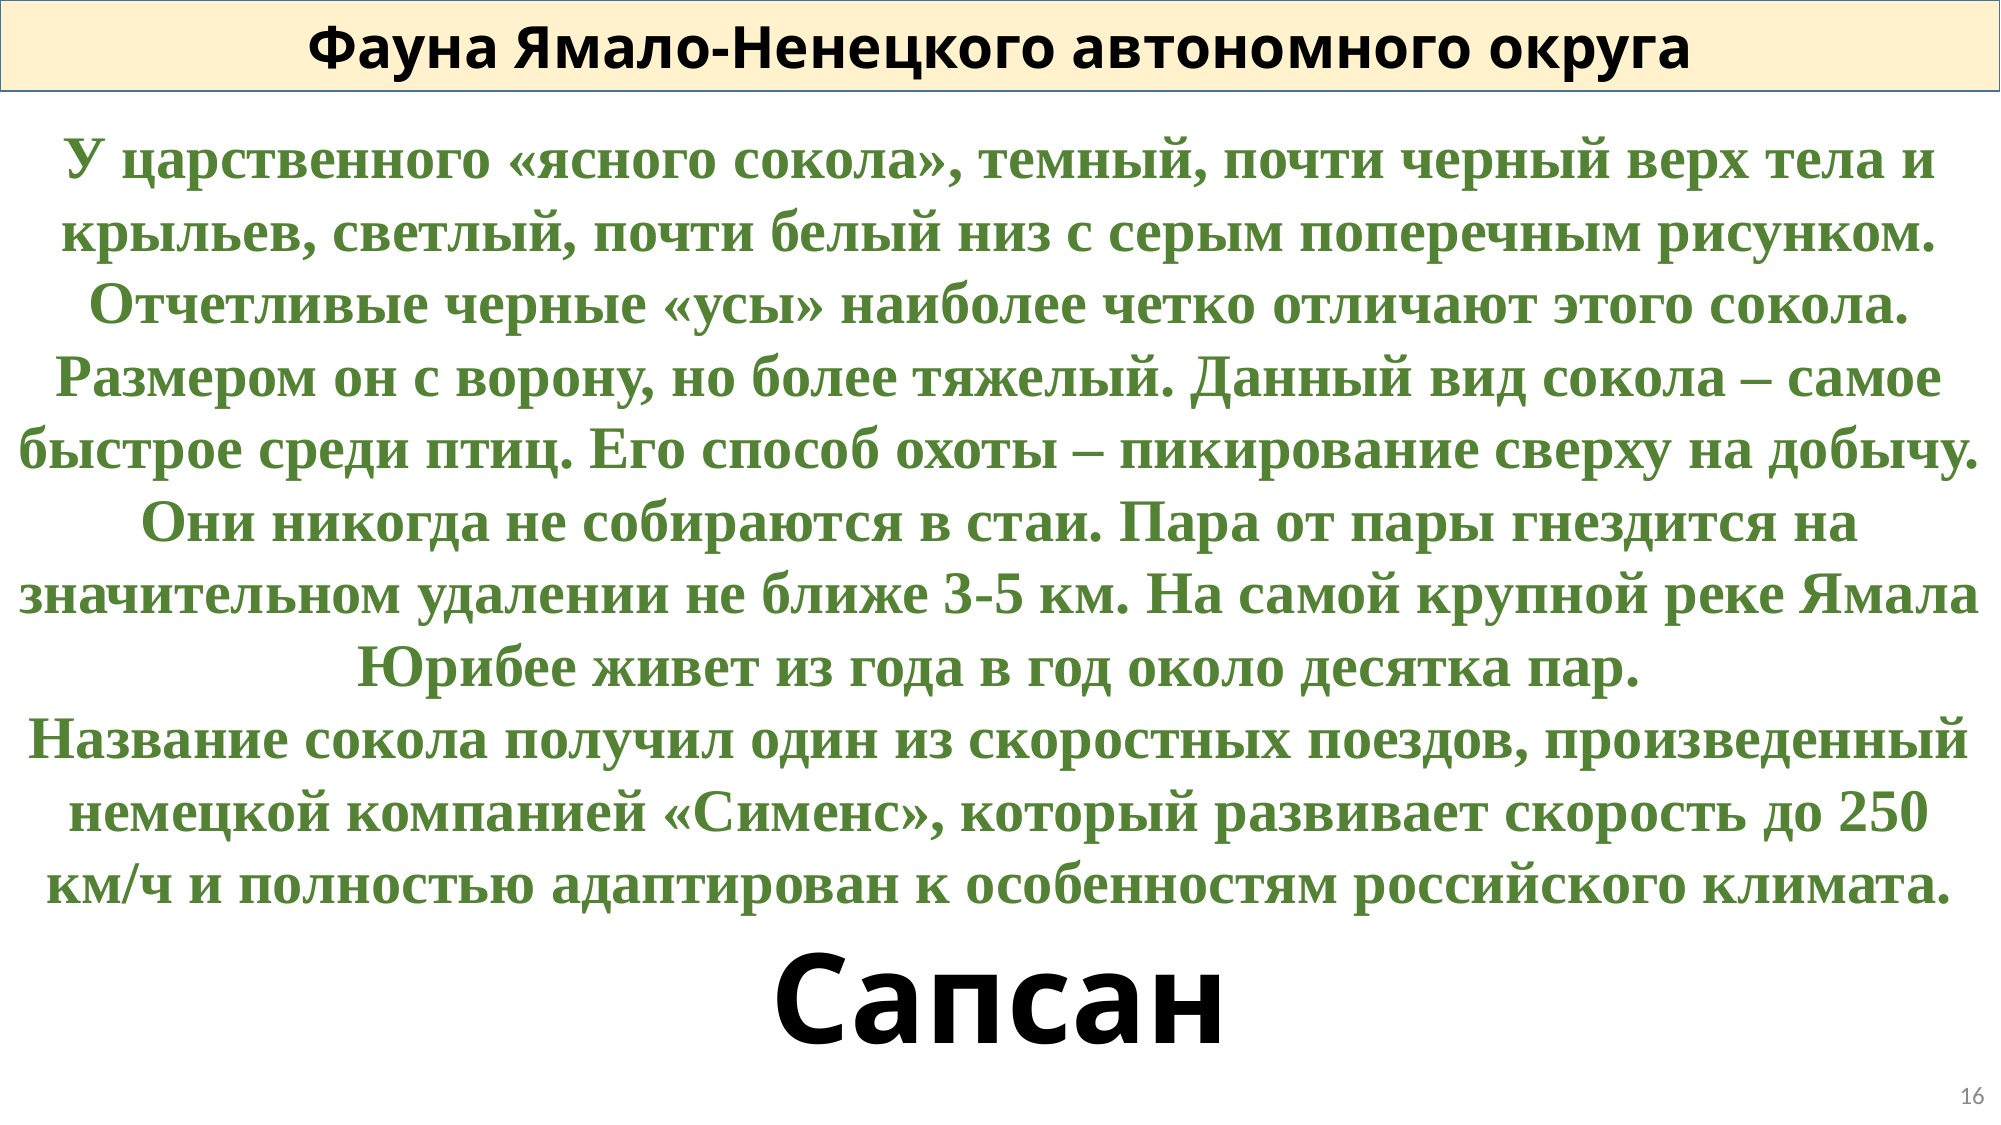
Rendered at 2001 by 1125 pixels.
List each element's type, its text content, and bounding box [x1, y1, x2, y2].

text_box У царственного «ясного сокола», темный, почти черный верх тела и крыльев, светлый, почти белый низ с серым поперечным рисунком. Отчетливые черные «усы» наиболее четко отличают этого сокола. Размером он с ворону, но более тяжелый. Данный вид сокола – самое быстрое среди птиц. Его способ охоты – пикирование сверху на добычу. Они никогда не собираются в стаи. Пара от пары гнездится на значительном удалении не ближе 3-5 км. На самой крупной реке Ямала Юрибее живет из года в год около десятка пар. Название сокола получил один из скоростных поездов, произведенный немецкой компанией «Сименс», который развивает скорость до 250 км/ч и полностью адаптирован к особенностям российского климата. [0, 111, 2000, 347]
slide_number 16 [1550, 1065, 2000, 1125]
text_box Сапсан [53, 881, 1947, 1125]
text_box Фауна Ямало-Ненецкого автономного округа [0, 0, 2000, 92]
